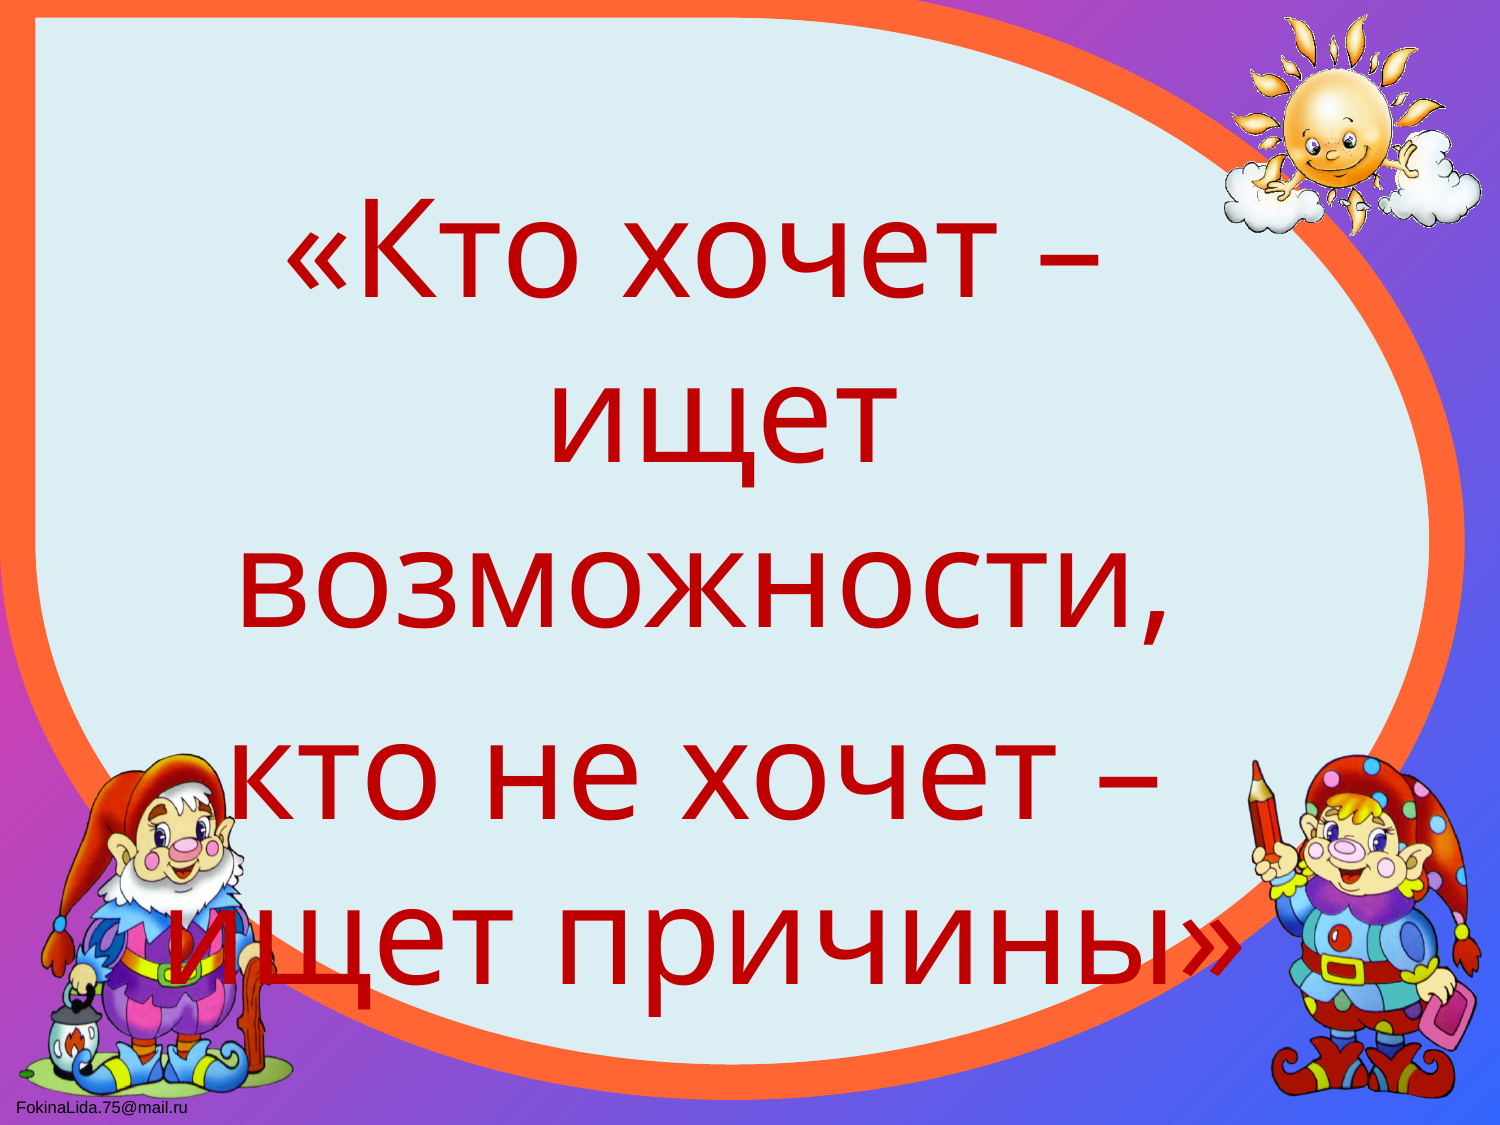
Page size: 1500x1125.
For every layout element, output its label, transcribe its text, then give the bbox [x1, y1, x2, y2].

picture [17, 751, 294, 1101]
list «Кто хочет – ищет возможности, кто не хочет – ищет причины» [74, 152, 1313, 1006]
picture [1246, 751, 1483, 1101]
picture [1214, 0, 1500, 244]
